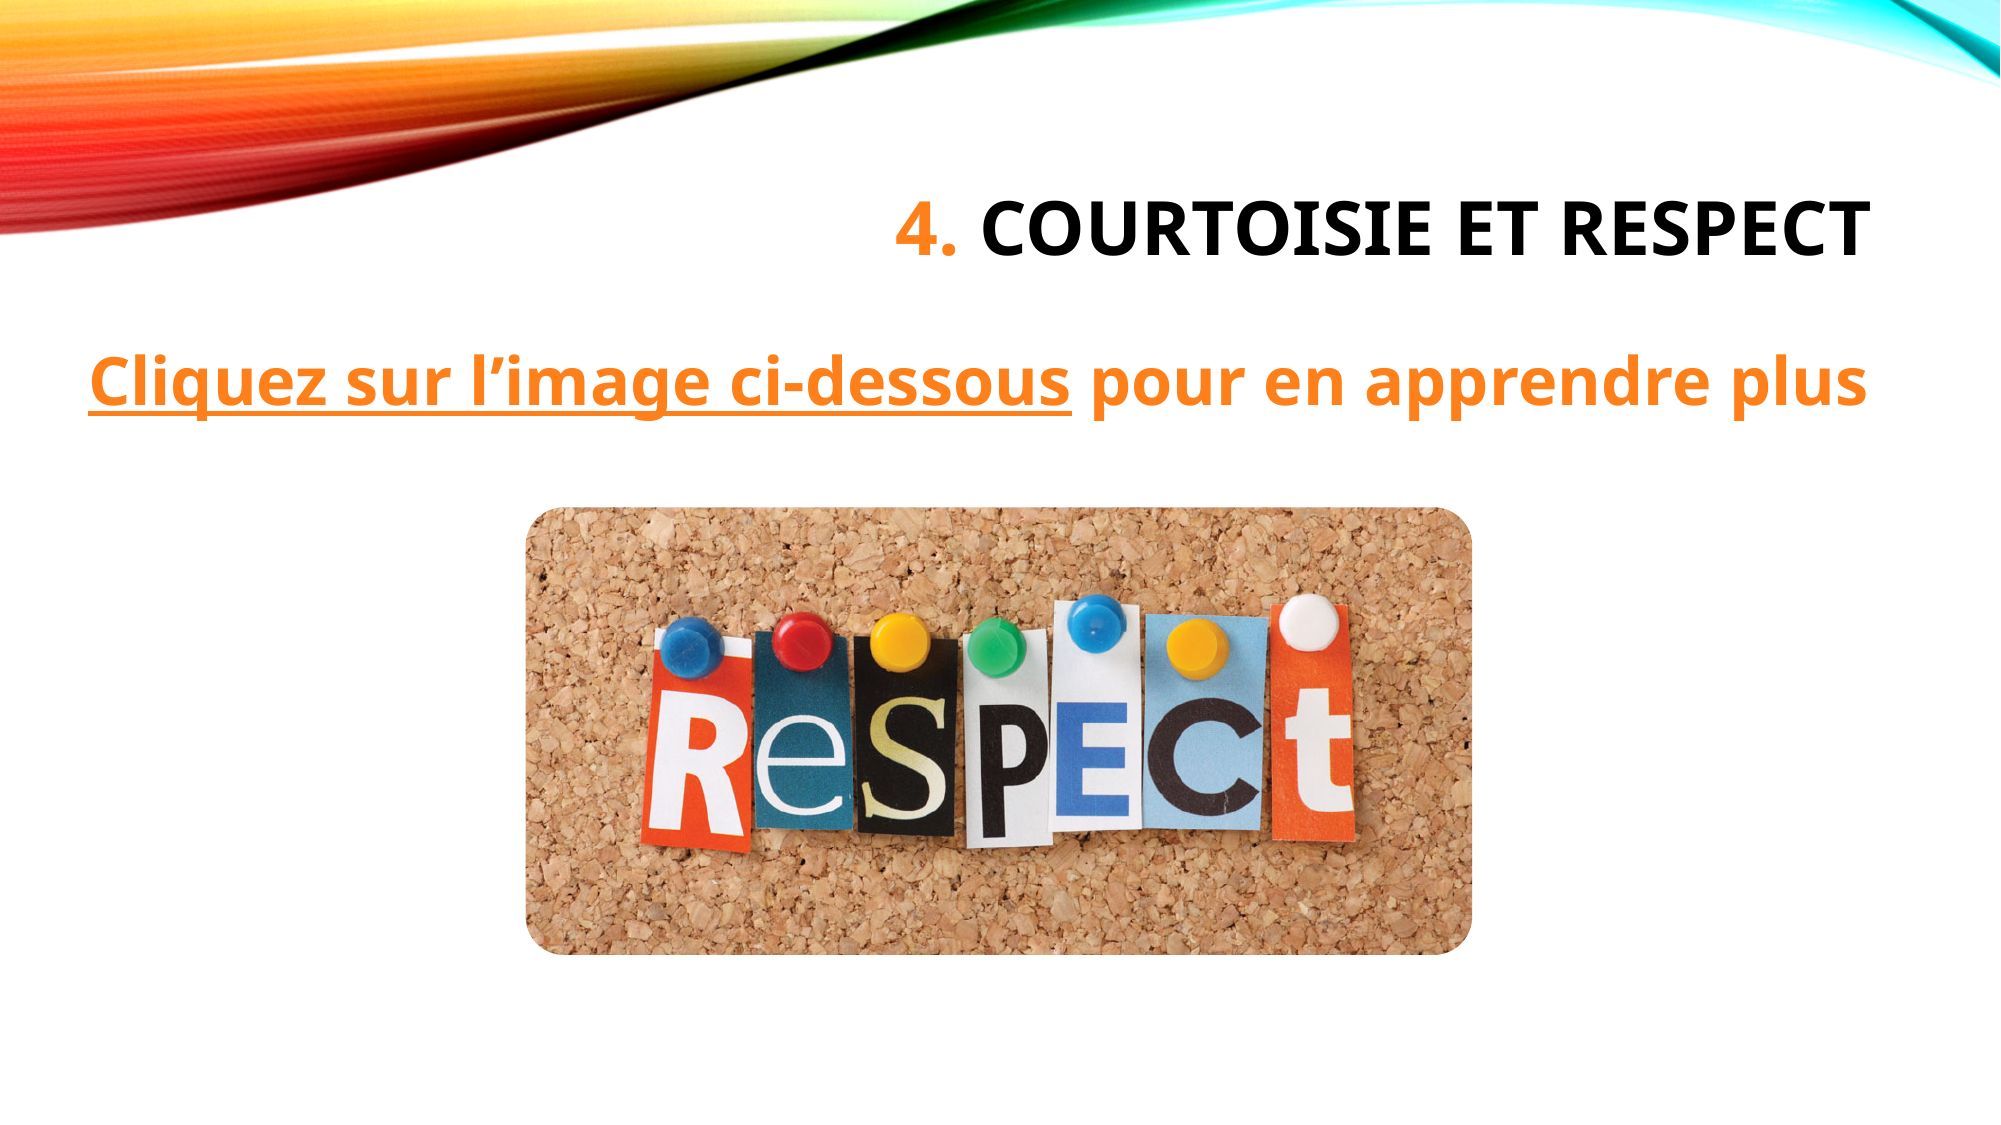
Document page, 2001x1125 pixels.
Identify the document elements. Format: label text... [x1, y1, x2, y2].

title 4. Courtoisie et Respect [323, 125, 1888, 338]
list Cliquez sur l’image ci-dessous pour en apprendre plus [73, 340, 2000, 1001]
picture [0, 0, 2000, 237]
picture [525, 507, 1473, 956]
